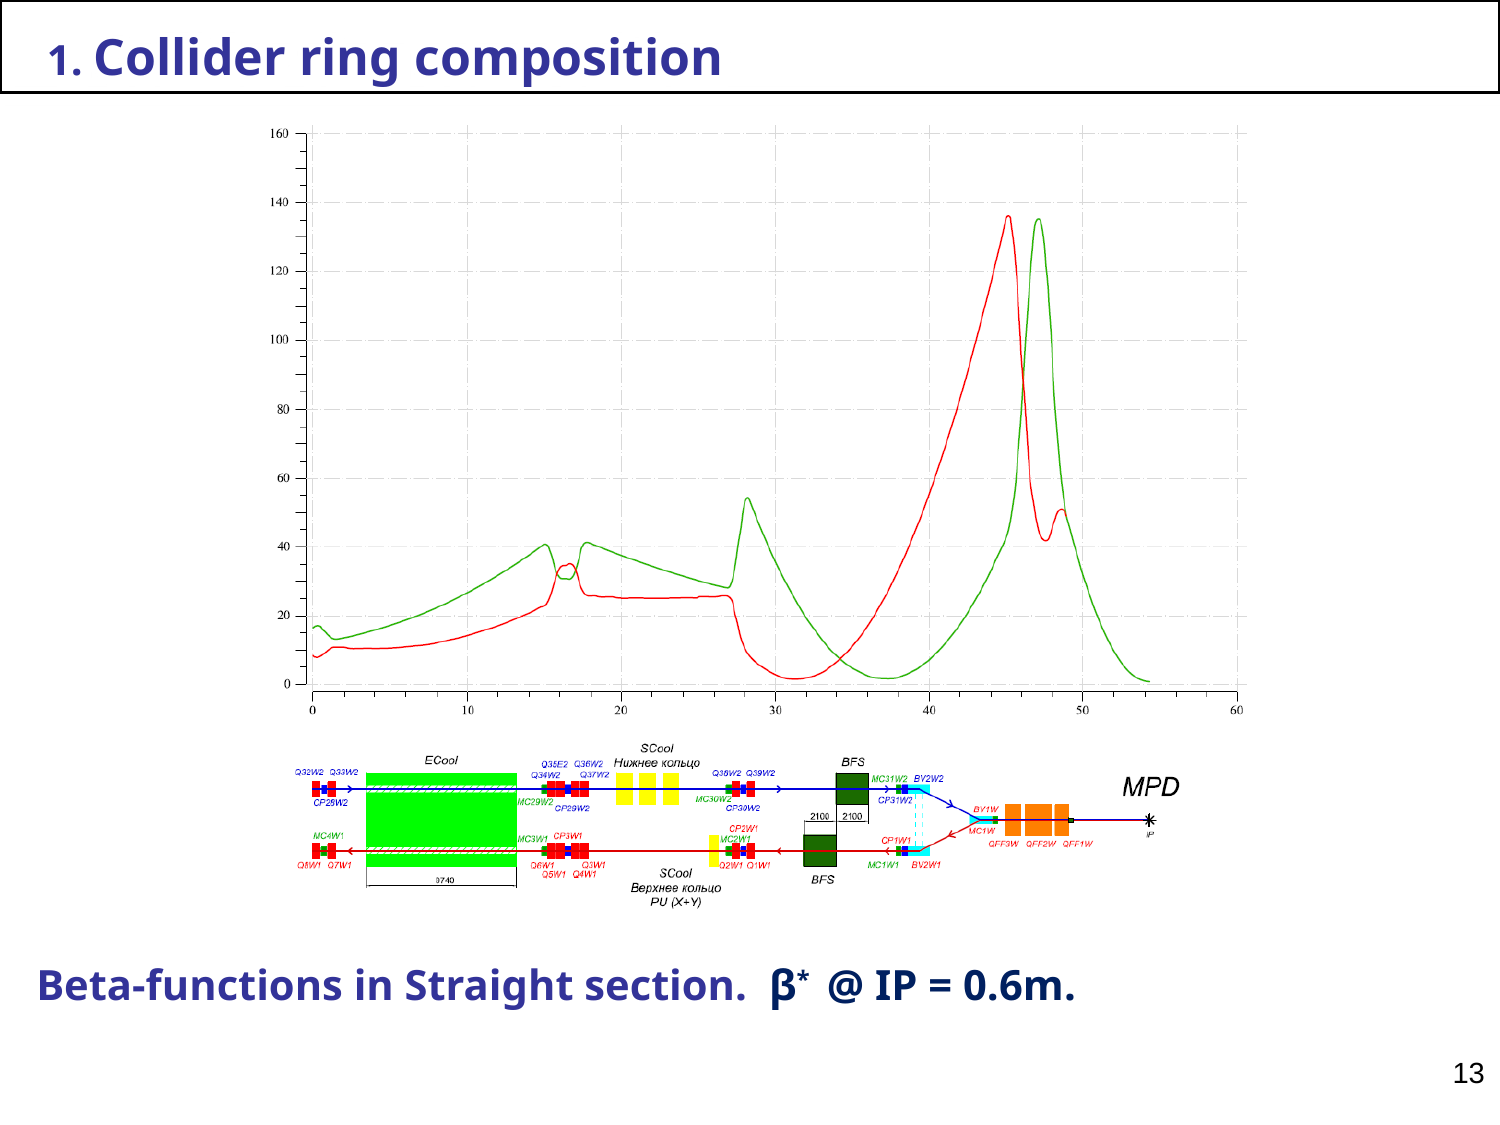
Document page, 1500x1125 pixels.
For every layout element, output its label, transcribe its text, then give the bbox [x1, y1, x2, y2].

text_box 1. Collider ring composition [0, 0, 1500, 93]
picture [236, 117, 1255, 916]
slide_number 13 [1414, 1046, 1500, 1125]
text_box Beta-functions in Straight section. β* @ IP = 0.6m. [0, 936, 1500, 1017]
